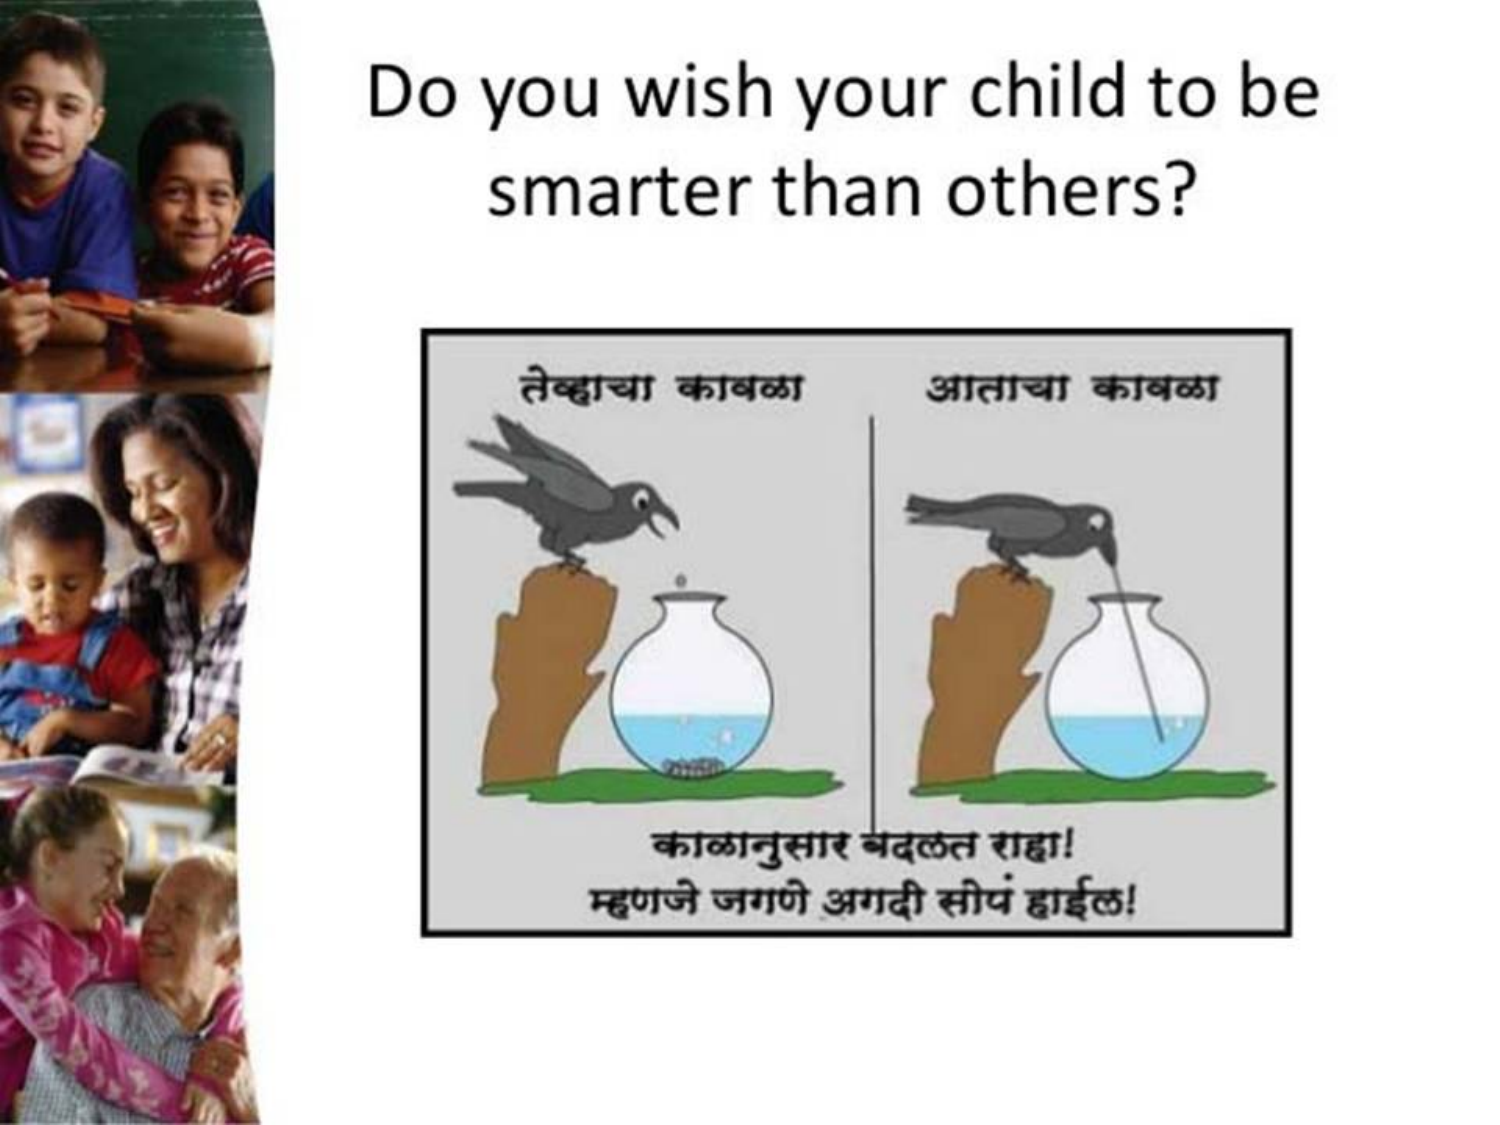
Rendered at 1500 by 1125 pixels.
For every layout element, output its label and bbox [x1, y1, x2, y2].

list [0, 0, 1500, 1125]
